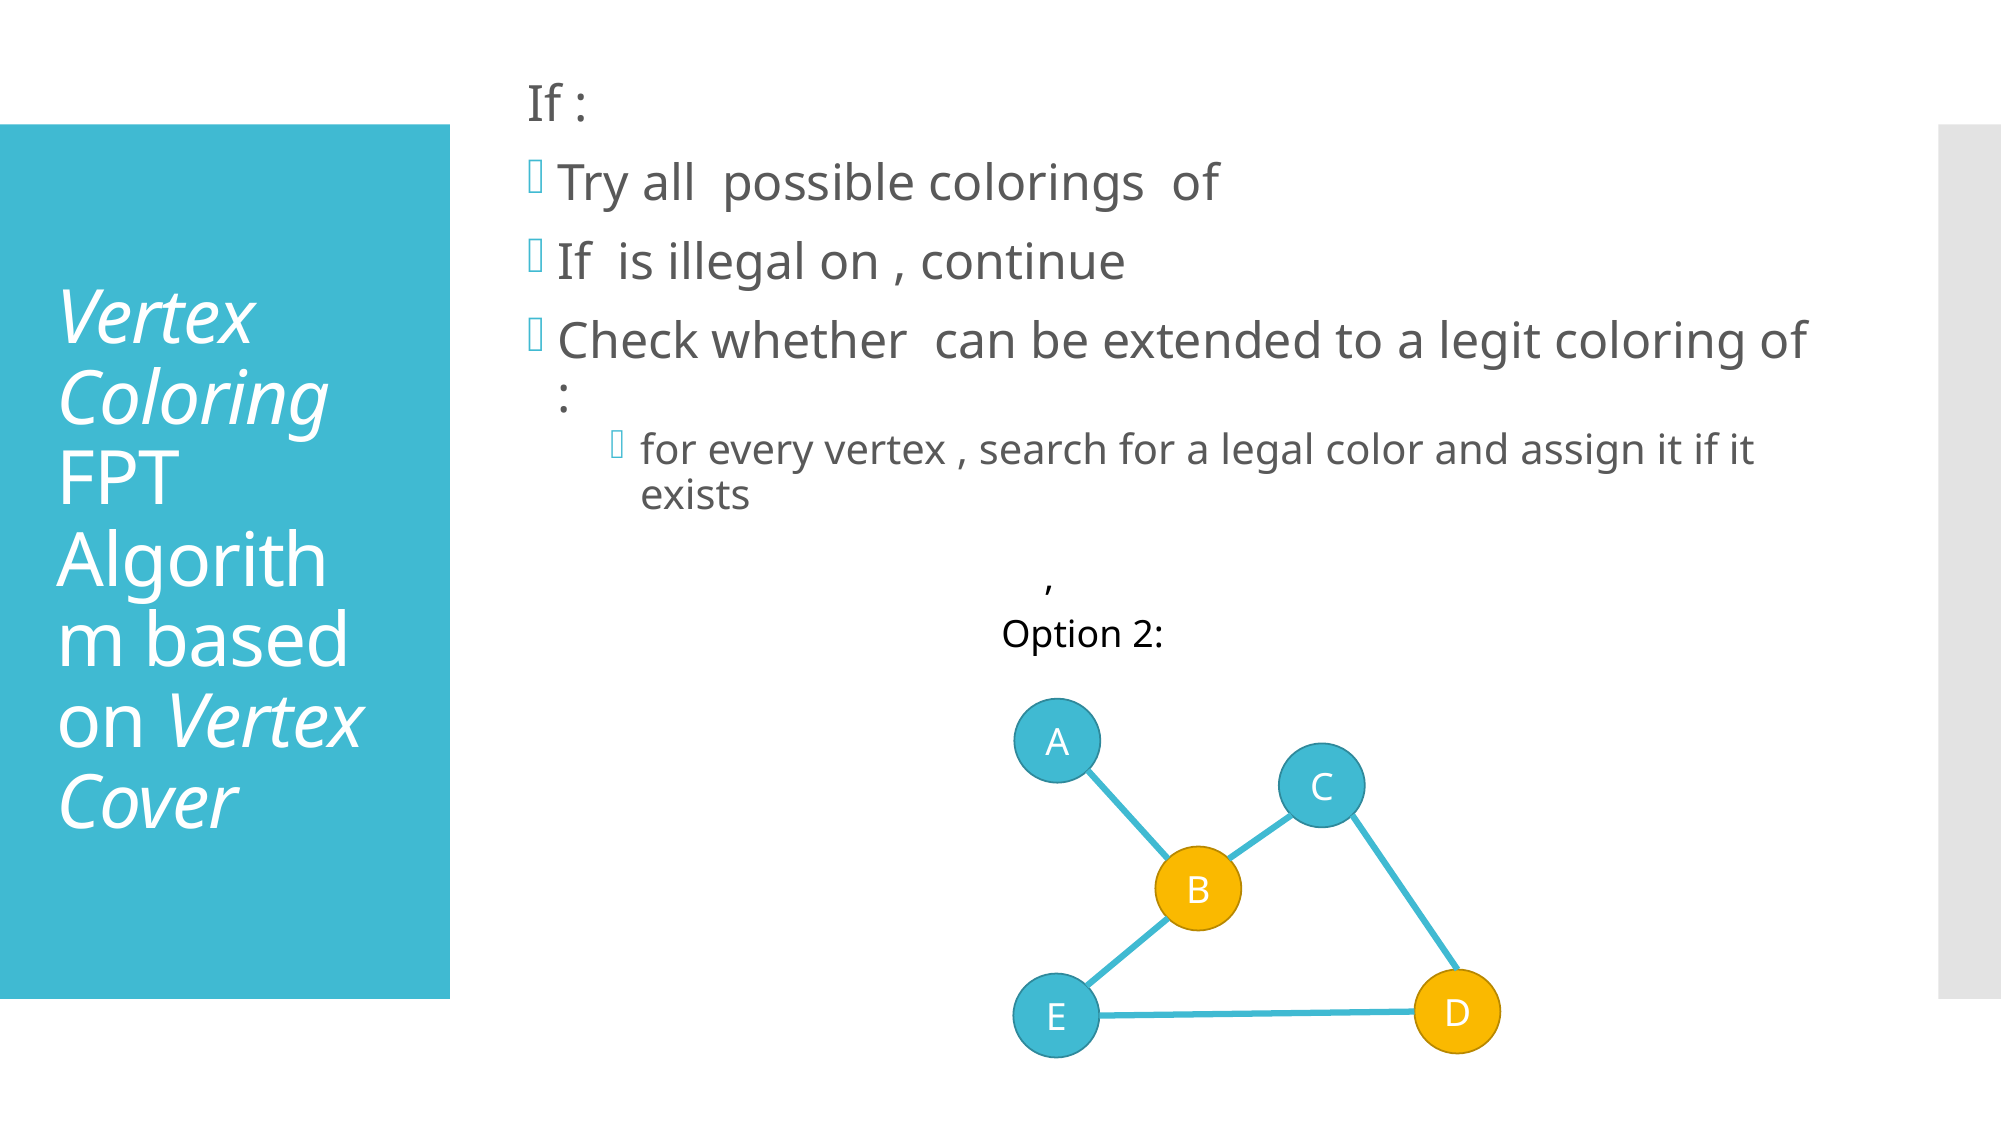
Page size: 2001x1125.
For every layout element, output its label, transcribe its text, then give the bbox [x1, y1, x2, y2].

title Vertex Coloring FPT Algorithm based on Vertex Cover [41, 184, 412, 940]
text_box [1013, 698, 1501, 1058]
